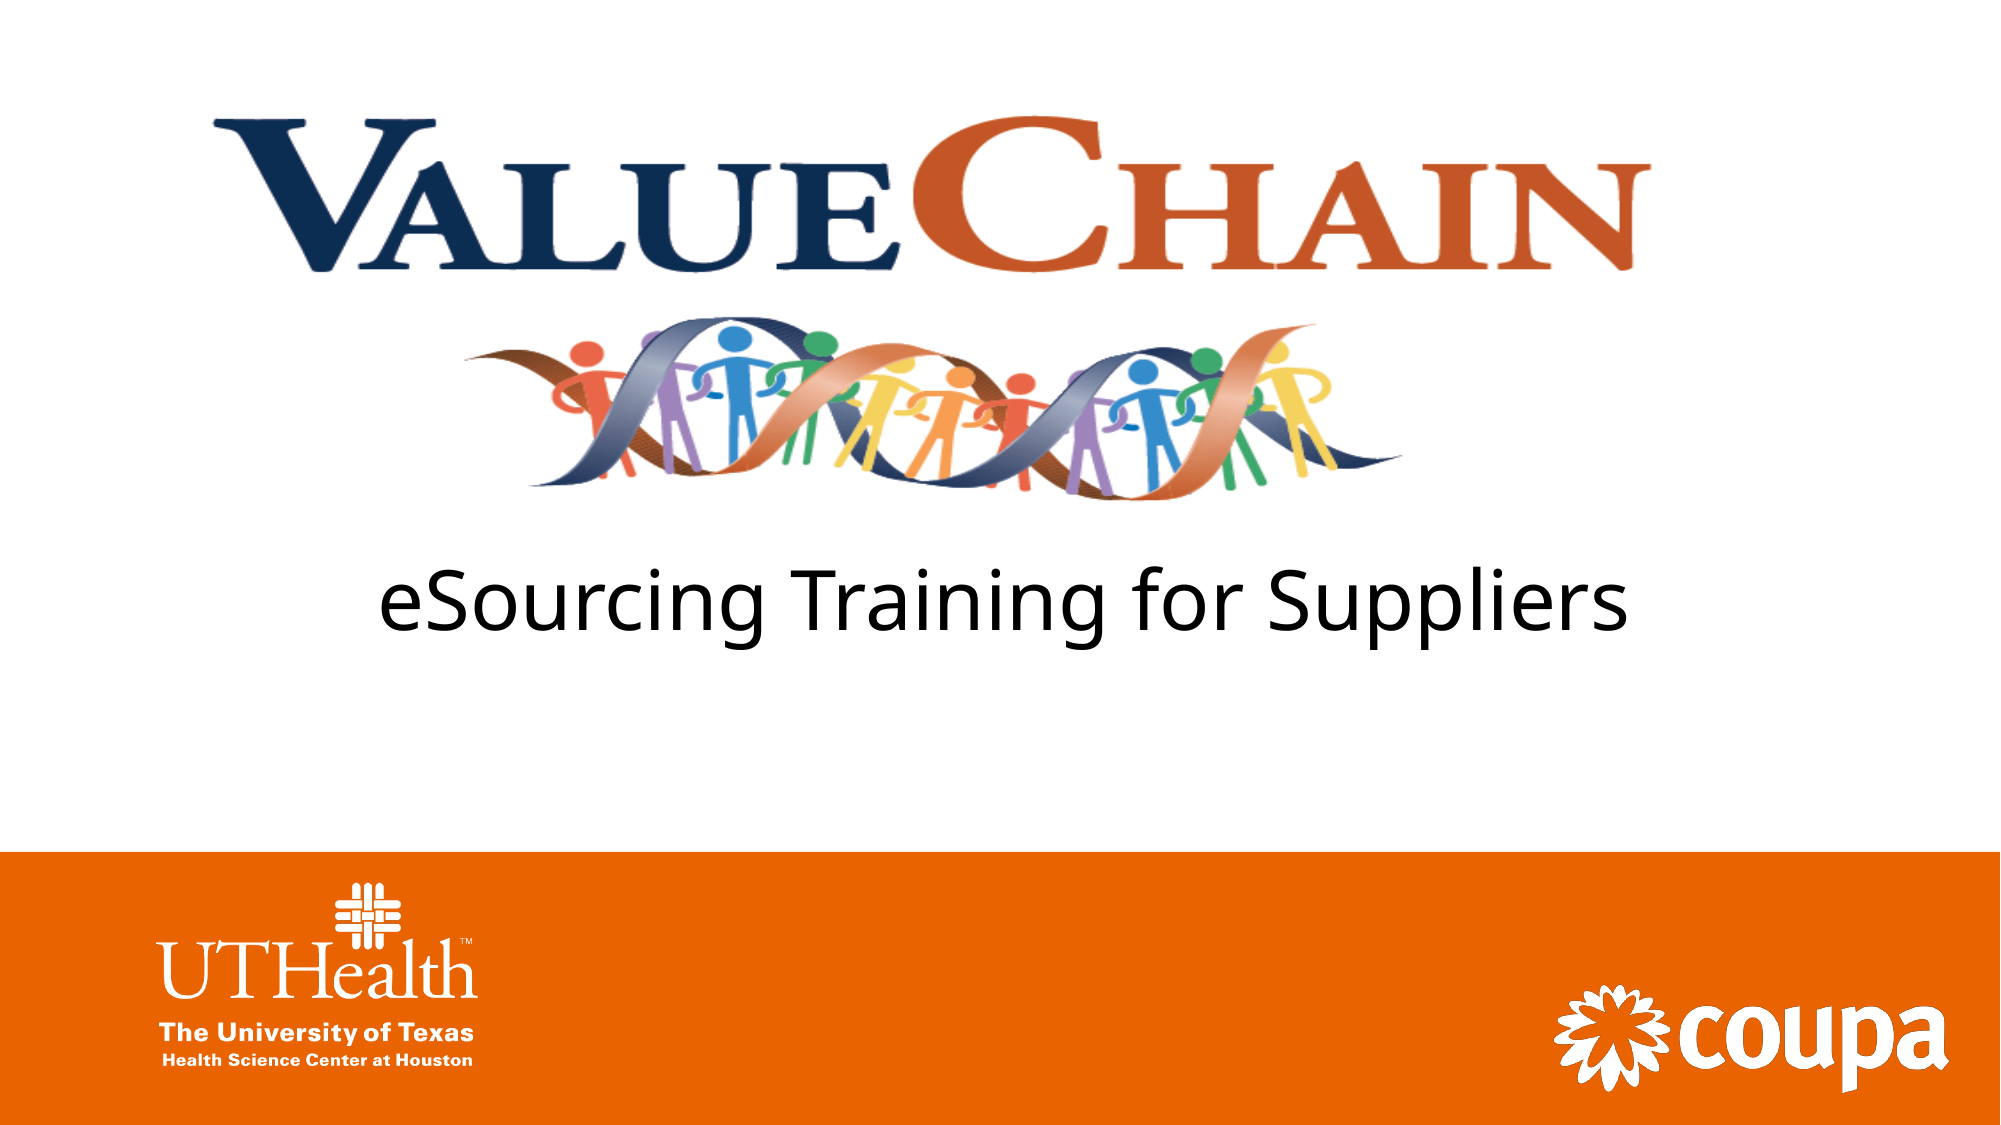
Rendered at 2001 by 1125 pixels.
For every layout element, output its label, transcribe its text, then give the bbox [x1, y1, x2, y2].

title eSourcing Training for Suppliers [254, 550, 1755, 702]
text_box [0, 851, 2000, 1125]
picture [1549, 978, 1951, 1098]
picture [147, 59, 1746, 596]
picture [156, 882, 478, 1066]
